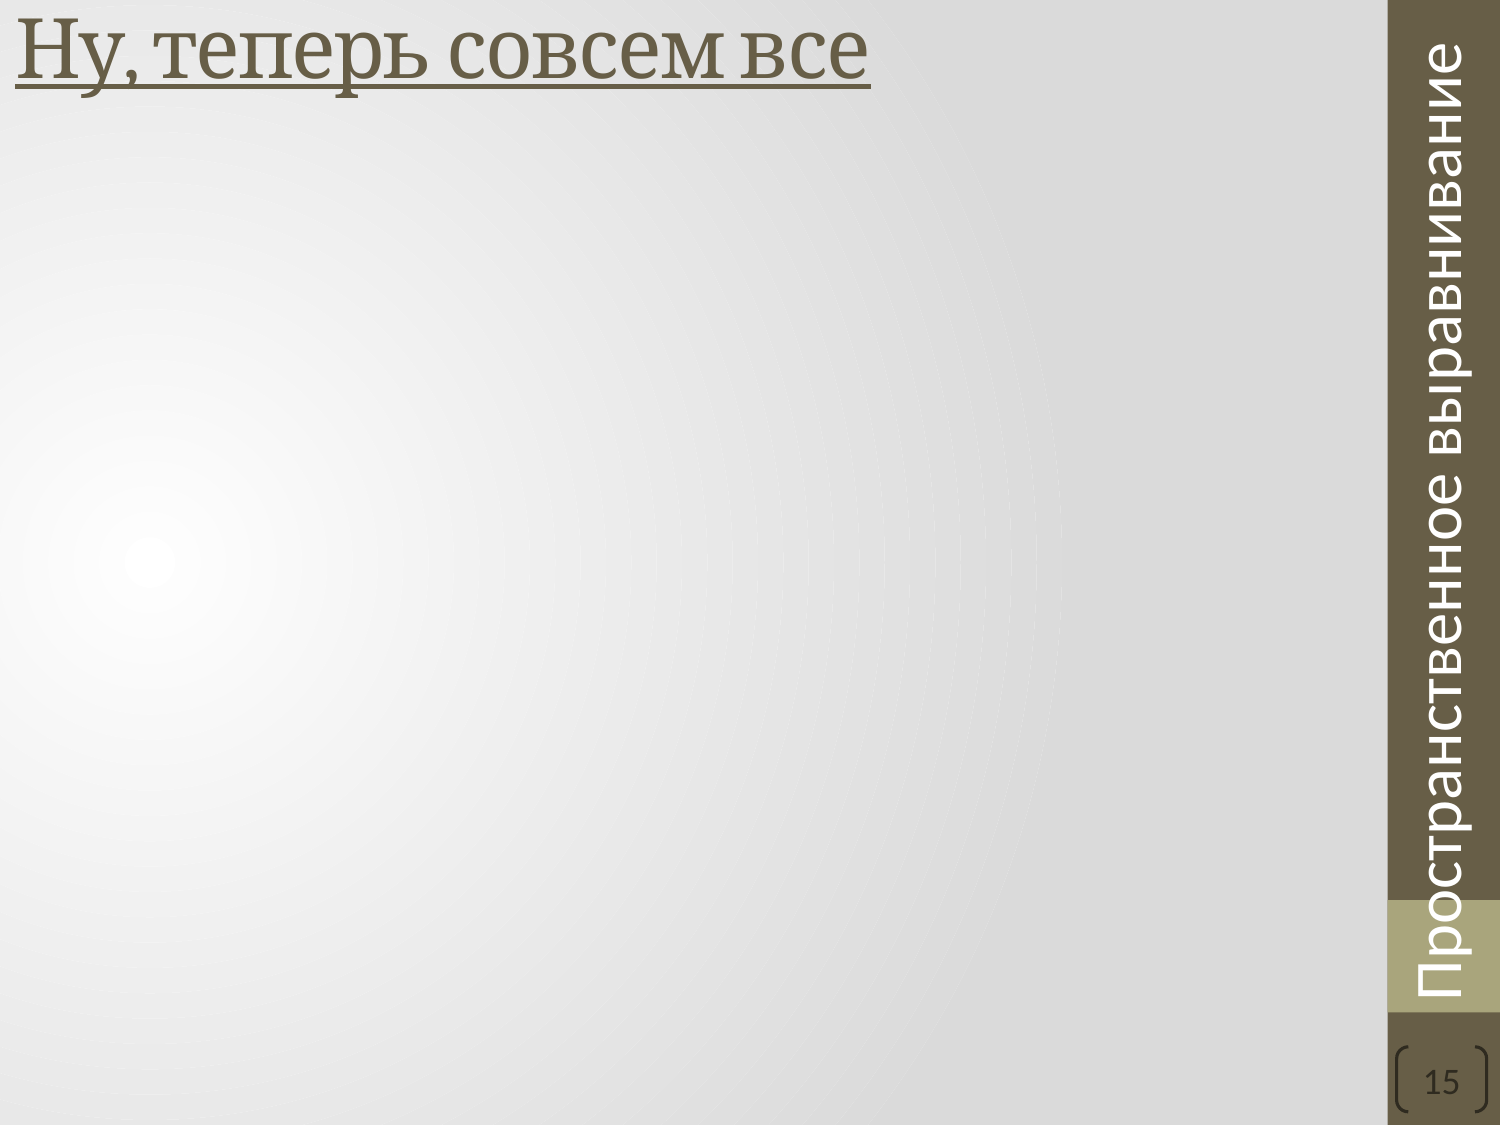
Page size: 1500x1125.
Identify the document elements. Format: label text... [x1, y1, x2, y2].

slide_number 15 [1395, 1045, 1489, 1114]
title Ну, теперь совсем все [0, 0, 1232, 90]
